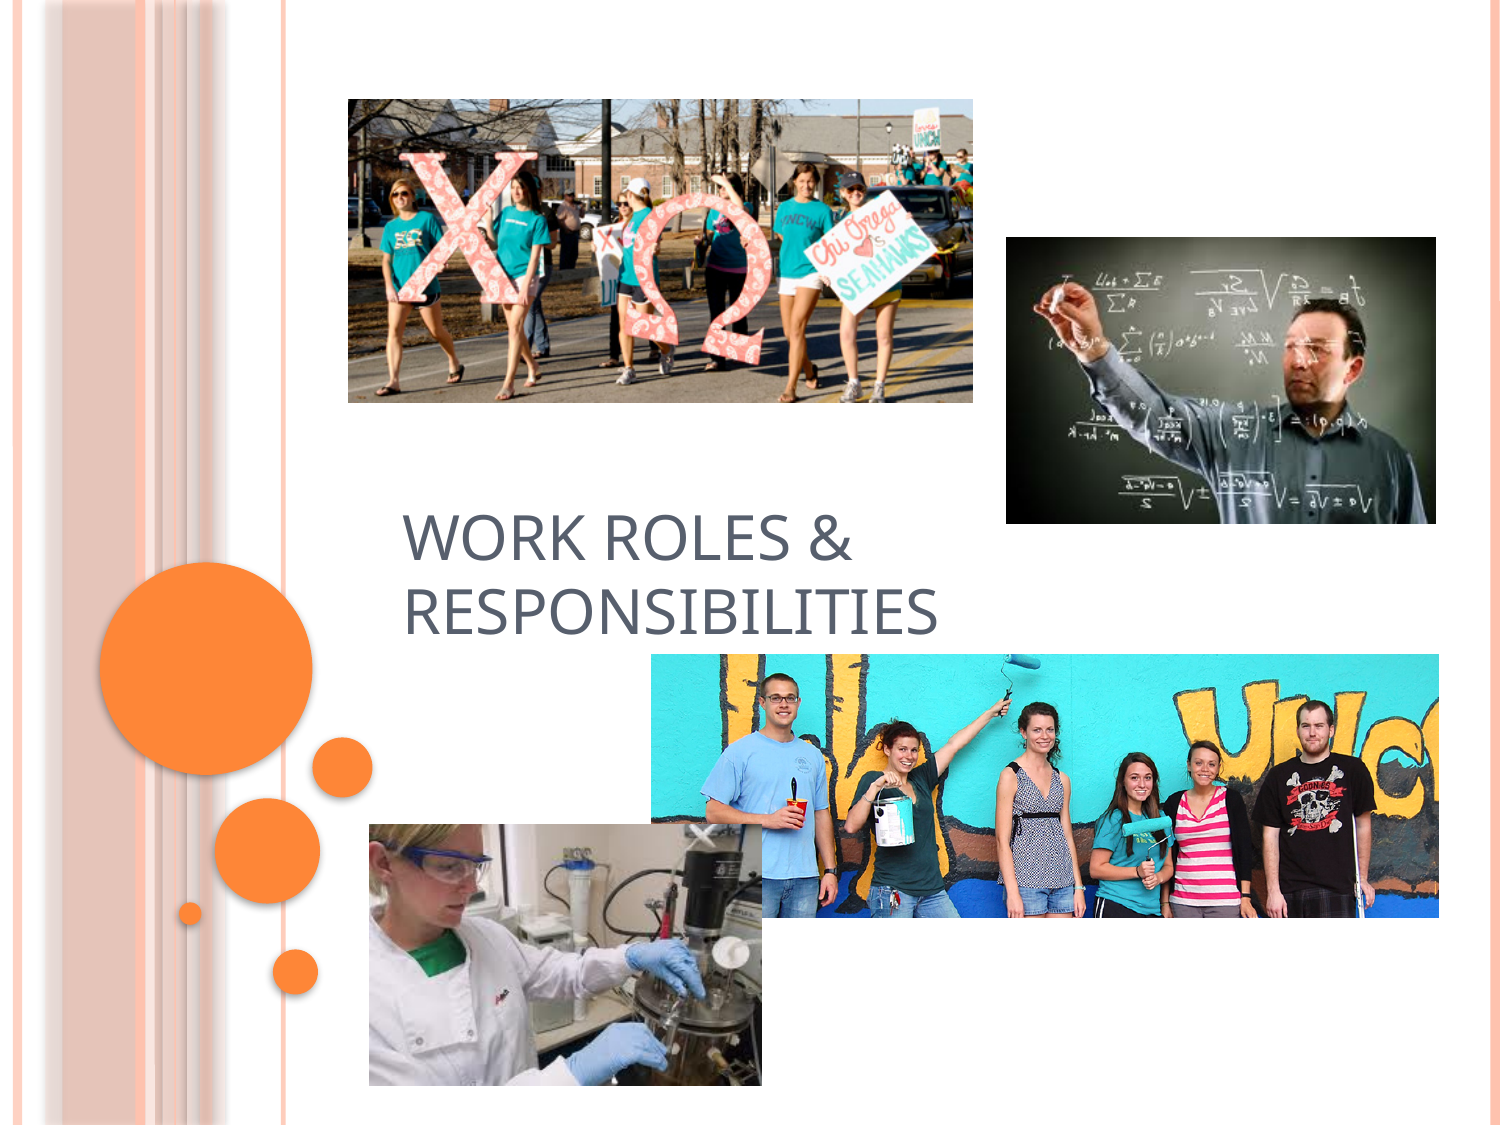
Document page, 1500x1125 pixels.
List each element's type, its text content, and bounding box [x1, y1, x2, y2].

title Work Roles & Responsibilities [387, 417, 1400, 655]
picture [1005, 236, 1437, 524]
picture [347, 99, 973, 403]
picture [368, 654, 1440, 1087]
